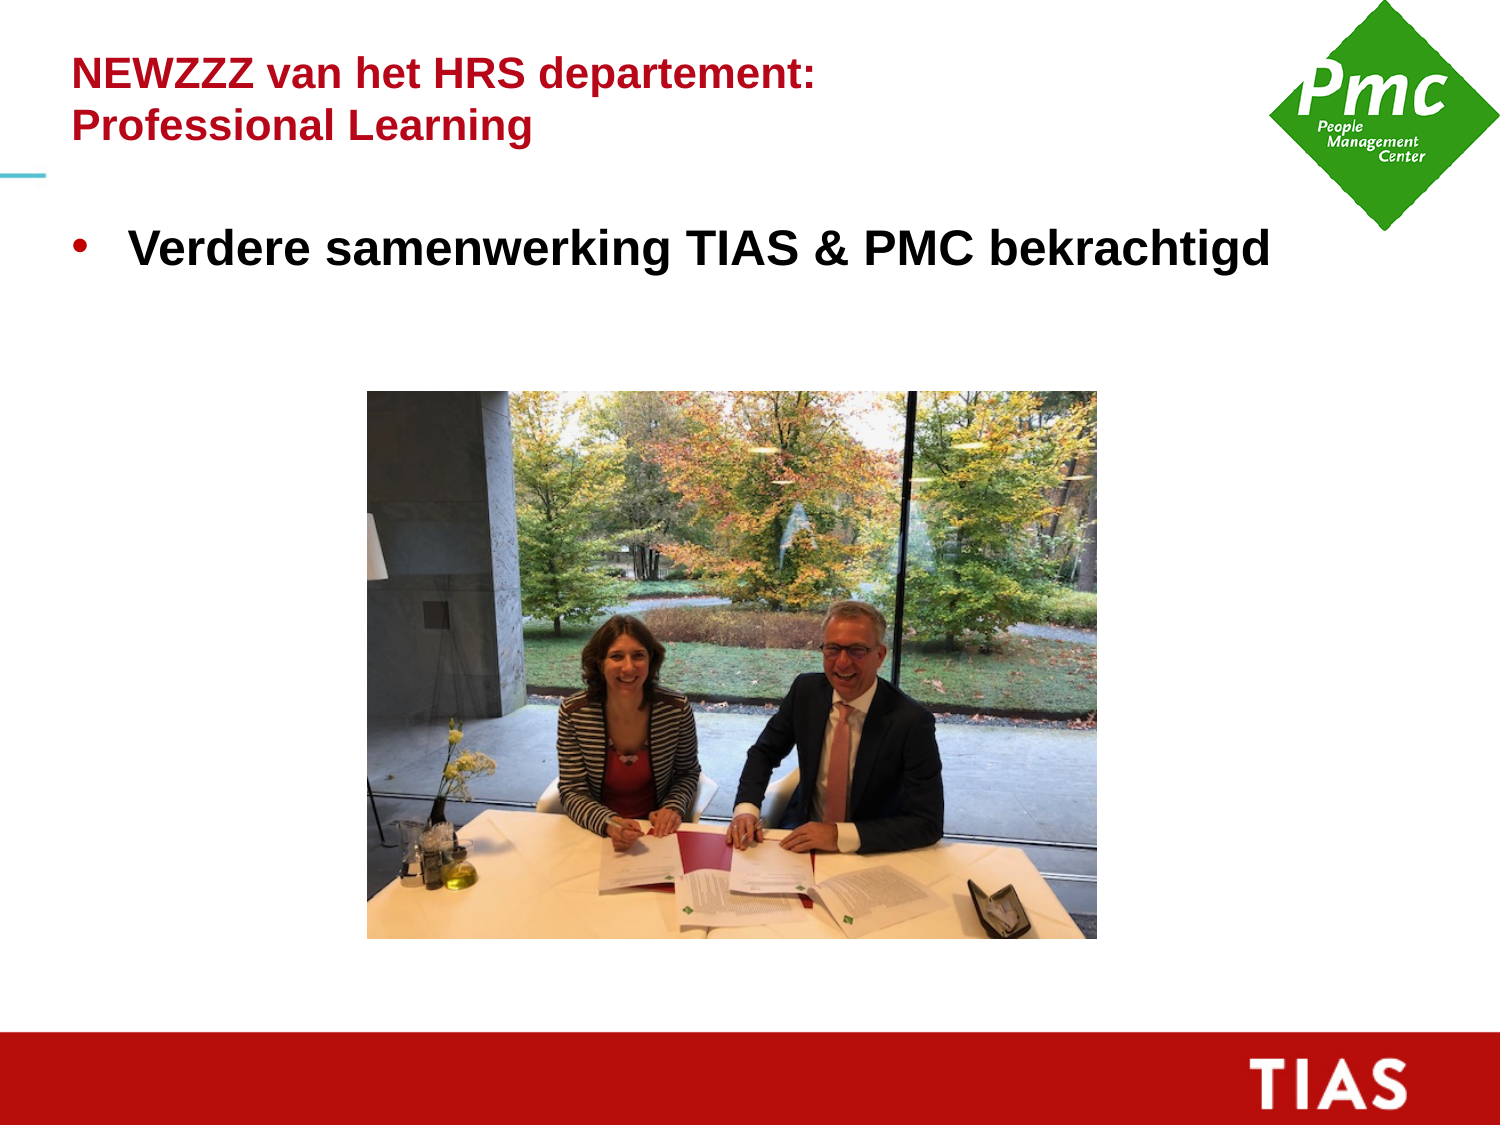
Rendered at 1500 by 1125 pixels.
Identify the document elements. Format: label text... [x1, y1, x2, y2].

title NEWZZZ van het HRS departement: Professional Learning [56, 36, 1124, 159]
text_box Verdere samenwerking TIAS & PMC bekrachtigd [56, 208, 1408, 283]
picture [0, 0, 1500, 1125]
